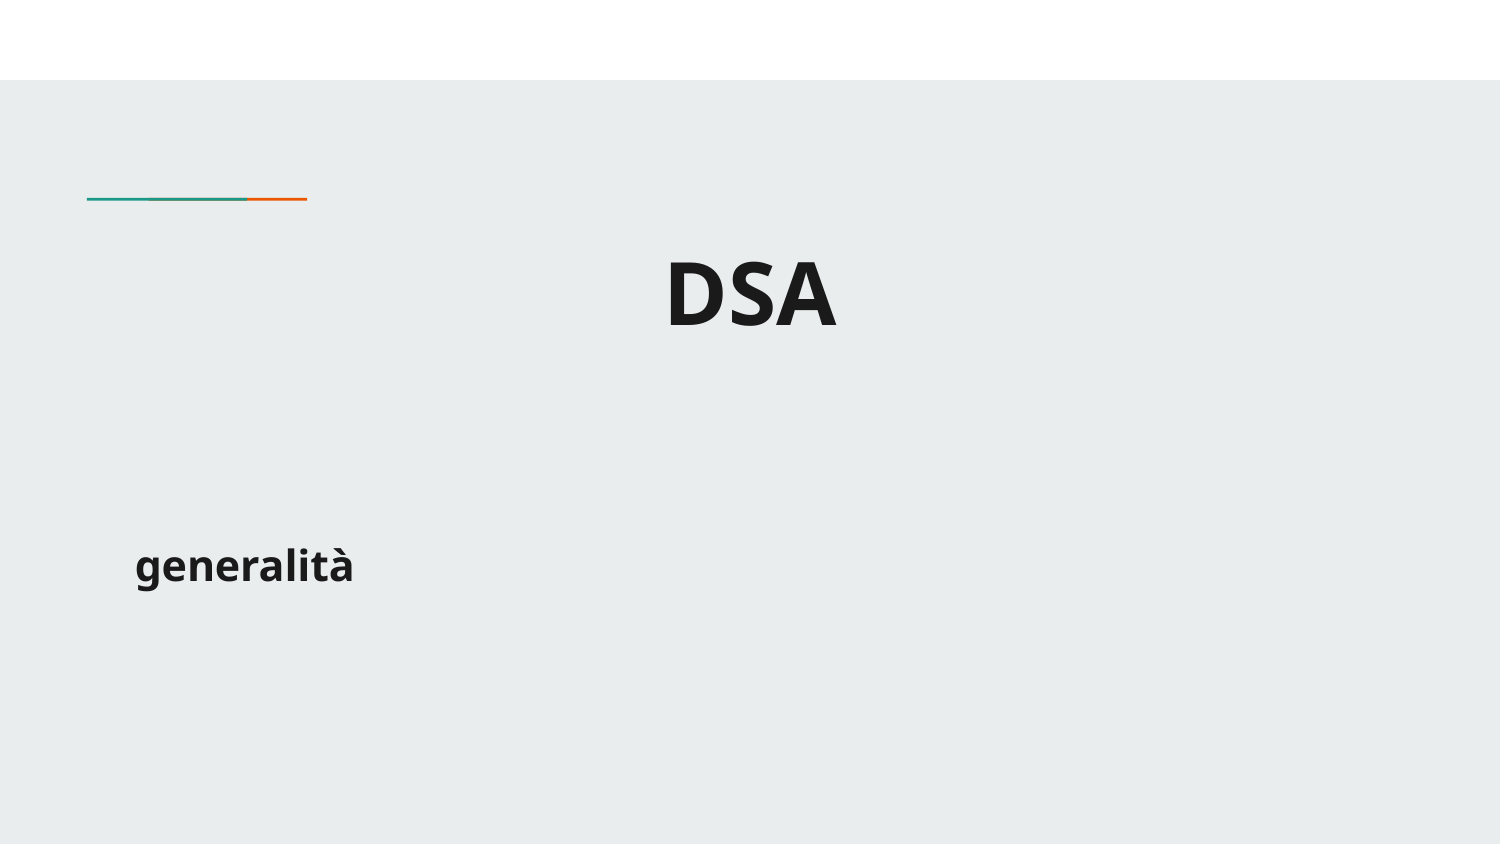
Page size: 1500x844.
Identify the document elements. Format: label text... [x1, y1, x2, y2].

subtitle generalità [119, 520, 1381, 610]
title DSA [119, 216, 1381, 490]
